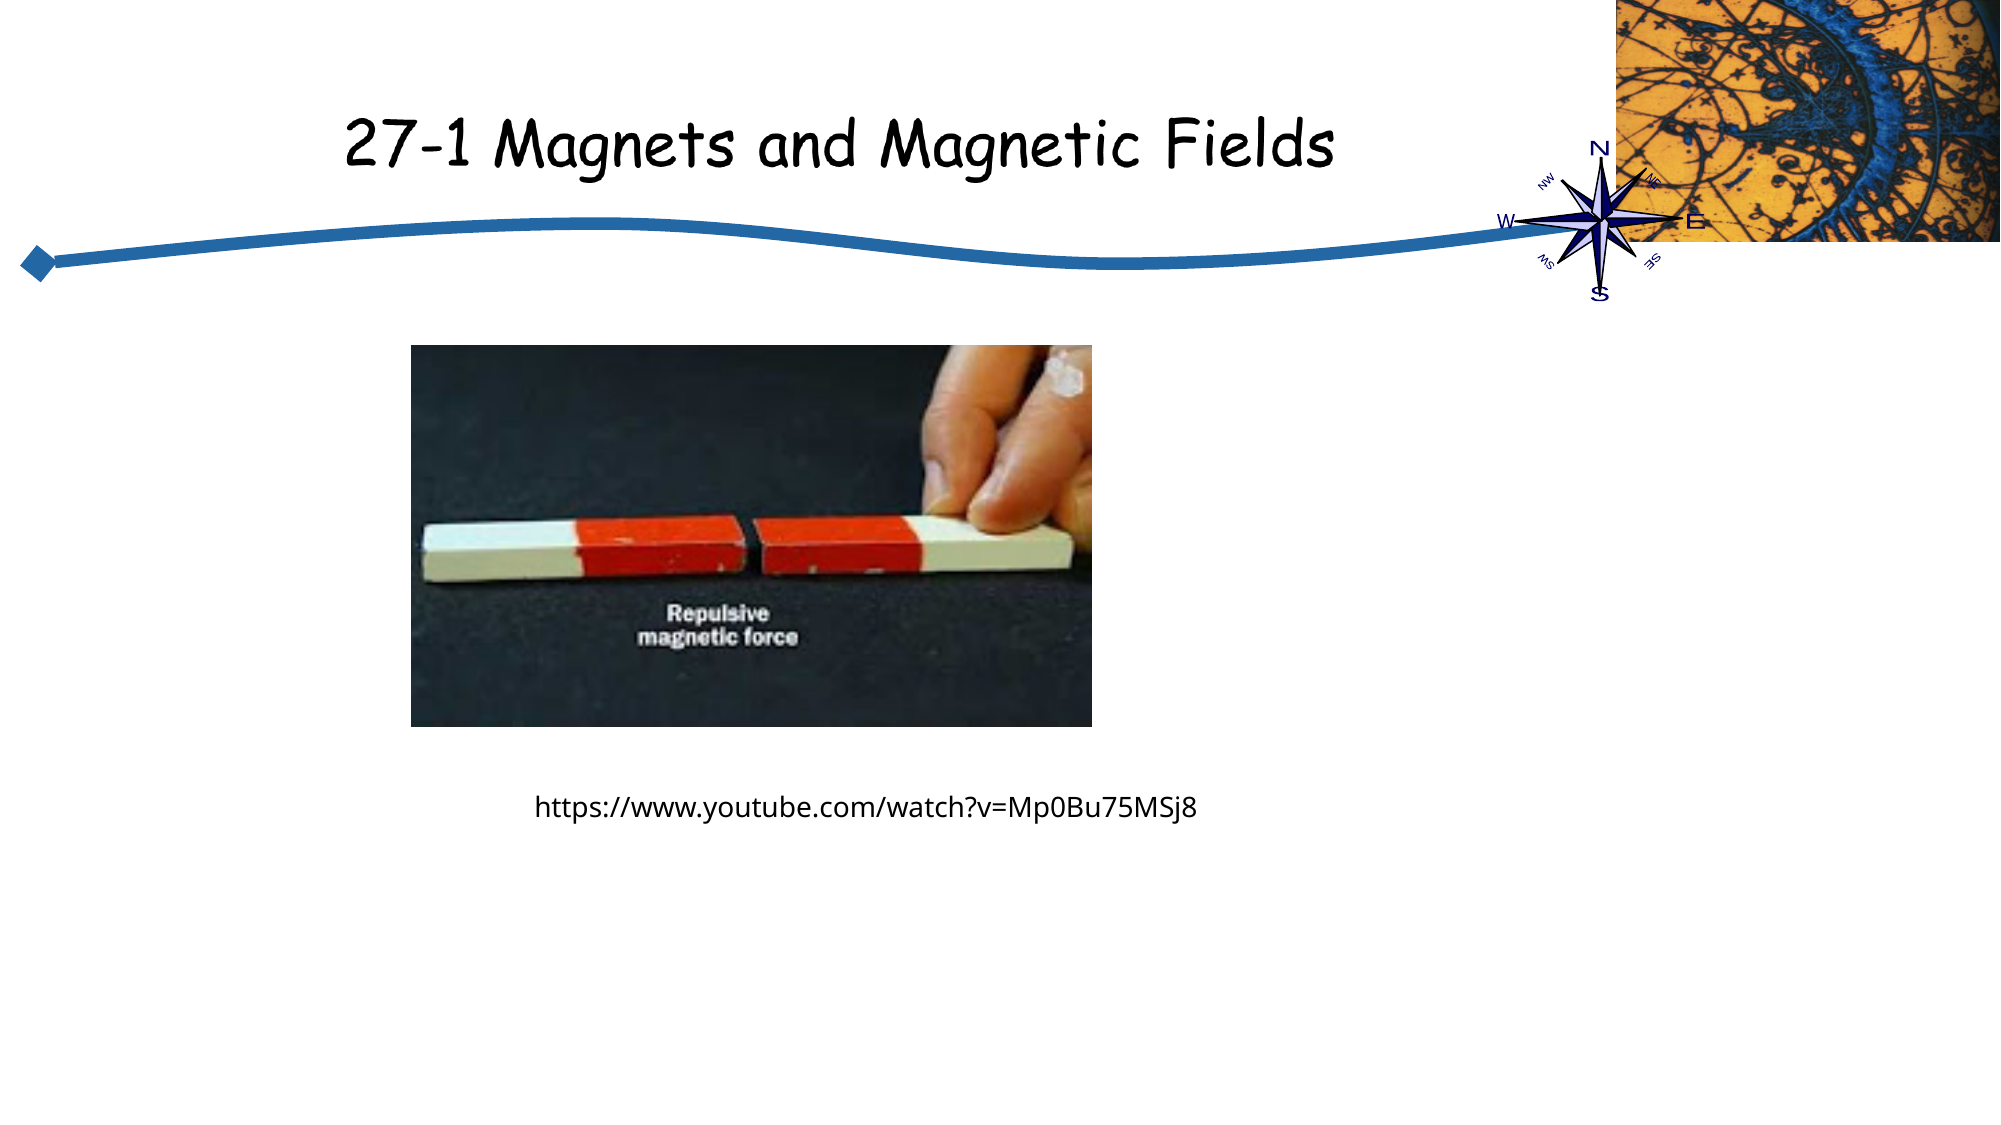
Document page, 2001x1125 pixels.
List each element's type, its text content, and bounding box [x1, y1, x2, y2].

text_box https://www.youtube.com/watch?v=Mp0Bu75MSj8 [519, 782, 1214, 831]
picture [1616, 0, 2000, 242]
picture [410, 345, 1092, 728]
picture [303, 86, 1374, 219]
